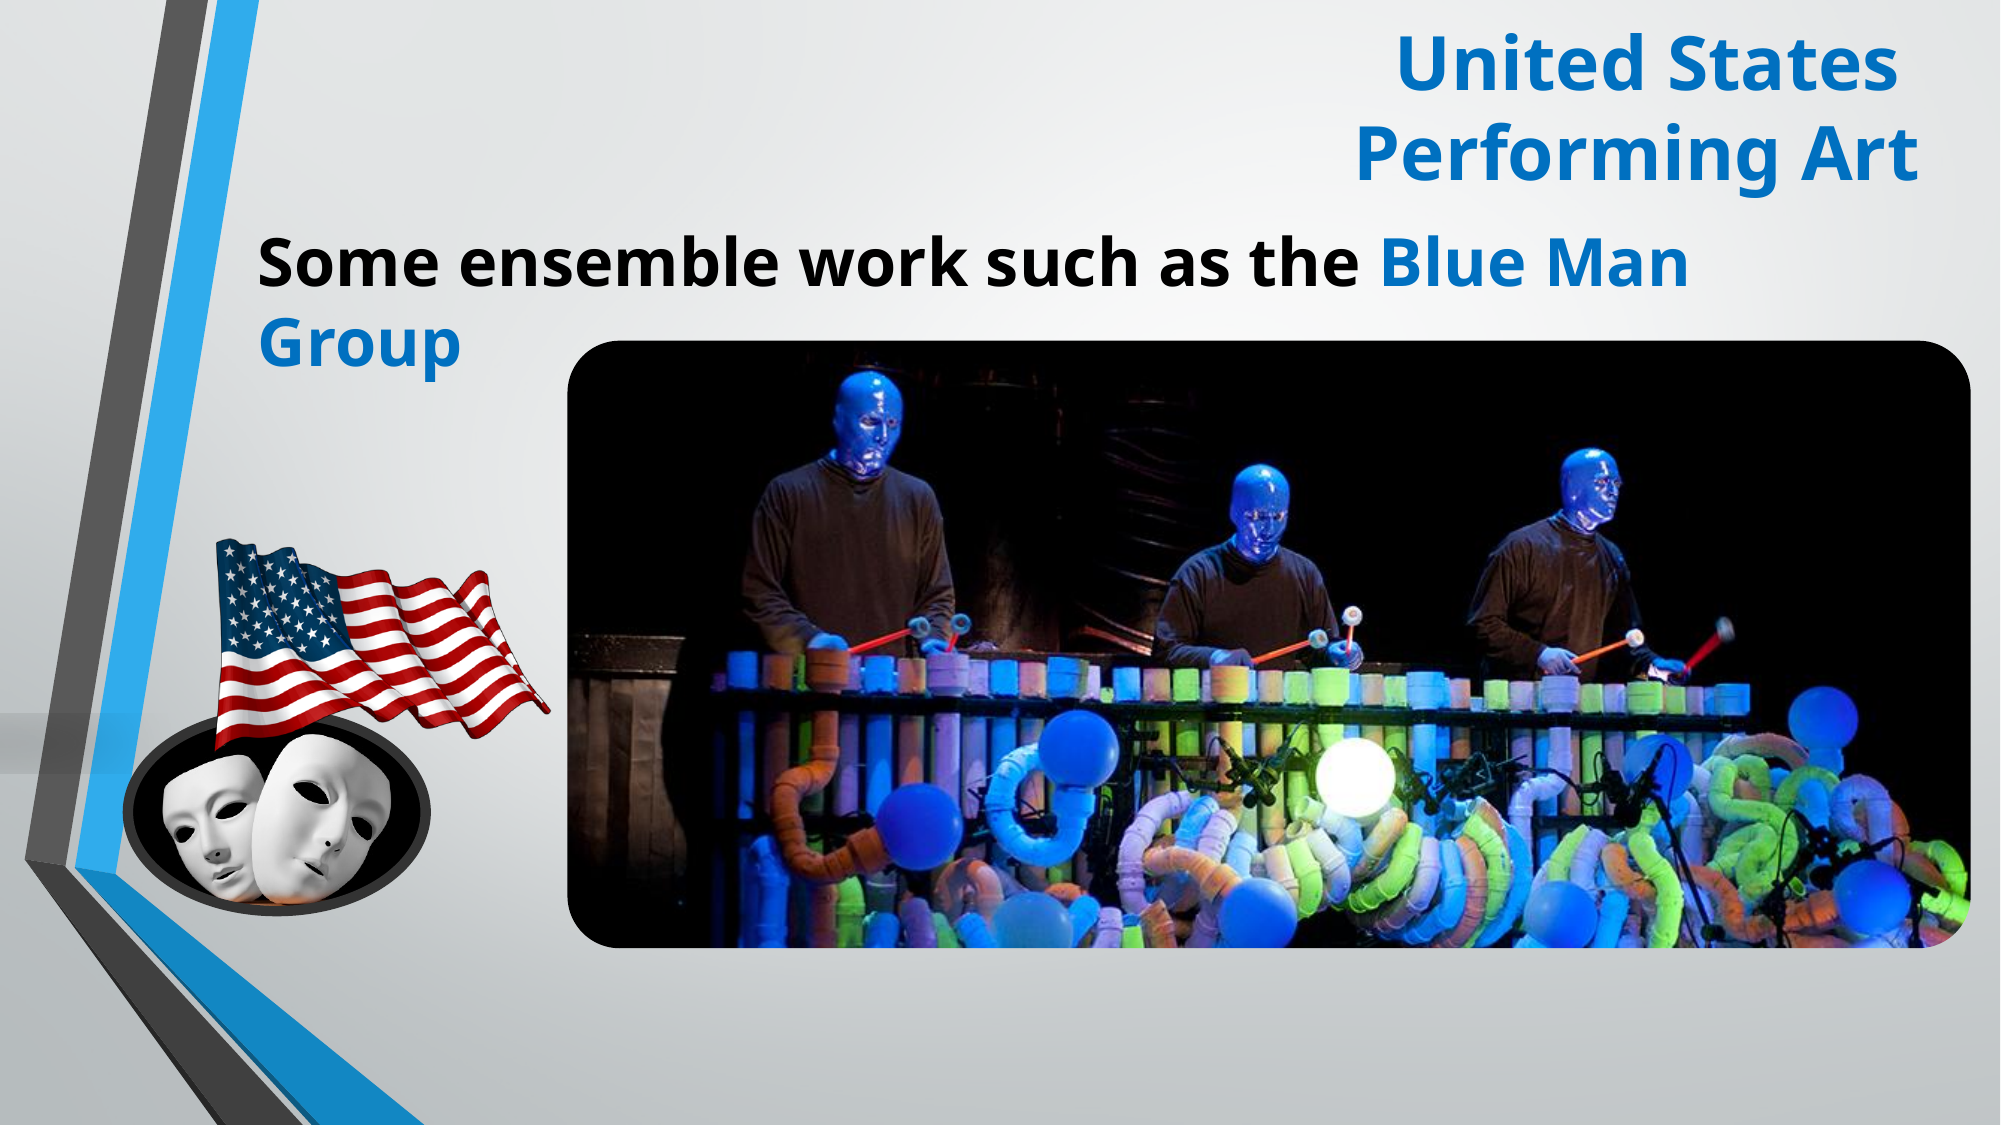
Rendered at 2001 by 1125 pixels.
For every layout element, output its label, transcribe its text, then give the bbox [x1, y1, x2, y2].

text_box Some ensemble work such as the Blue Man Group [243, 212, 1747, 467]
picture [567, 340, 1971, 949]
picture [127, 535, 552, 912]
text_box United States Performing Art [1148, 8, 1935, 203]
